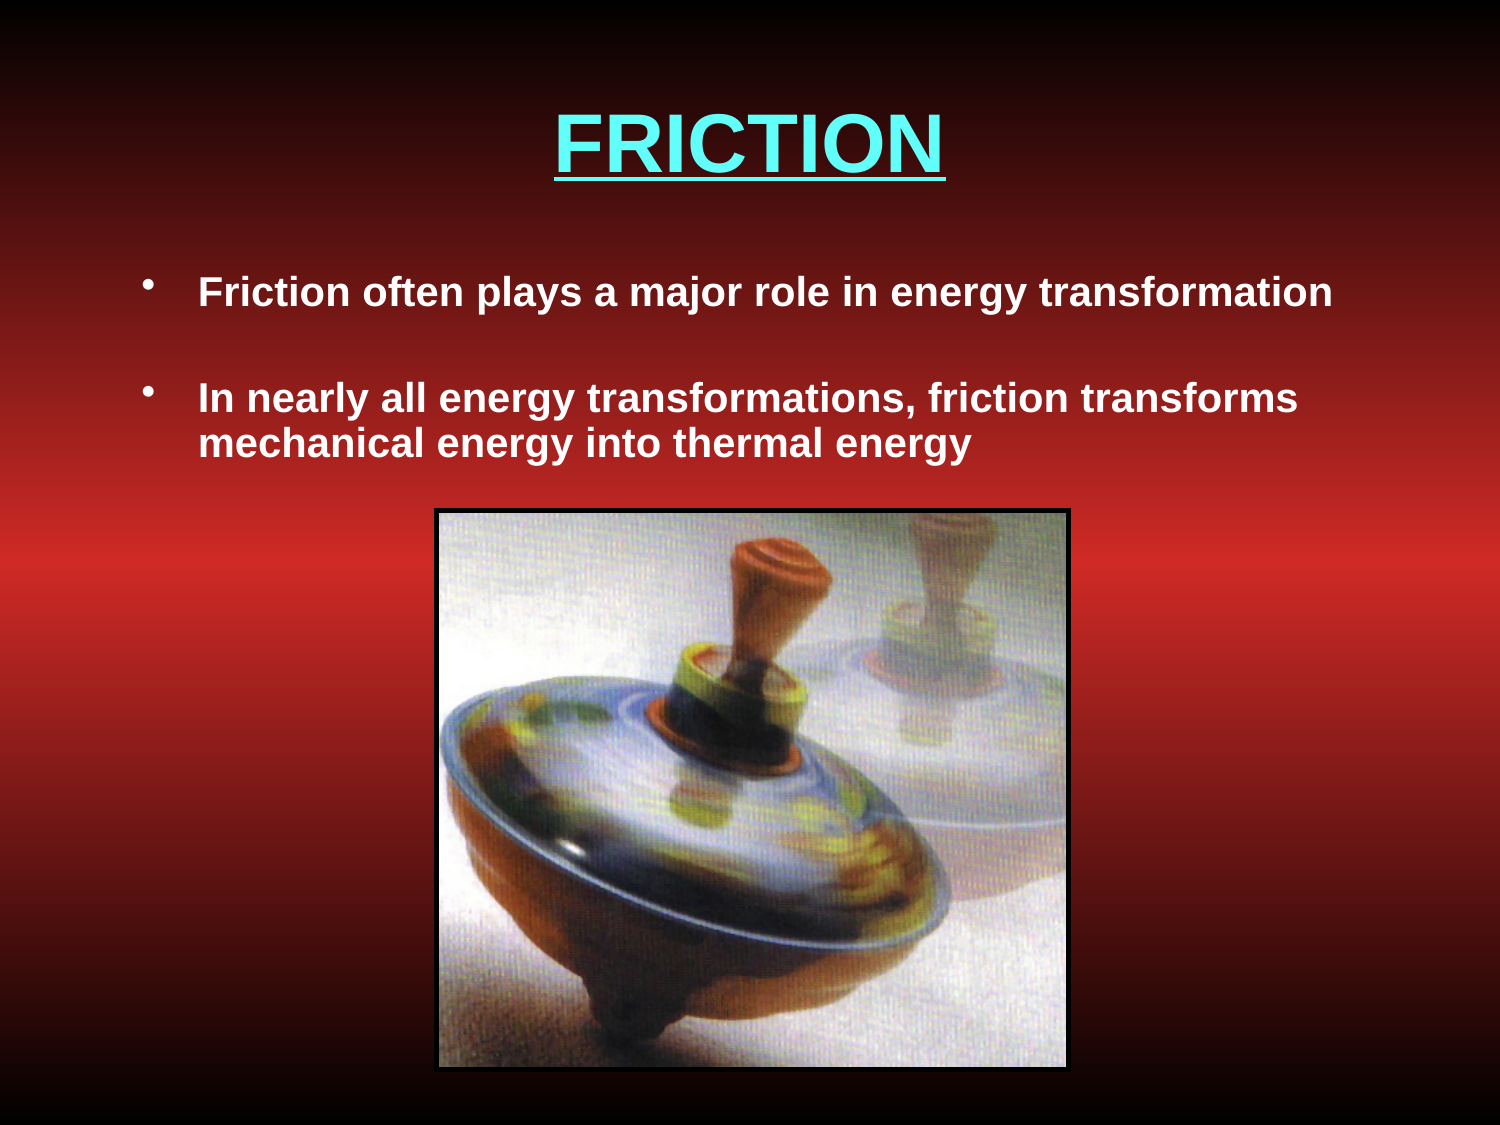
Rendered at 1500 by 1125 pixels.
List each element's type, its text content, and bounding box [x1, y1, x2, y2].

picture [438, 512, 1067, 1068]
list Friction often plays a major role in energy transformation In nearly all energy transformations, friction transforms mechanical energy into thermal energy [126, 262, 1426, 476]
title FRICTION [74, 44, 1426, 233]
